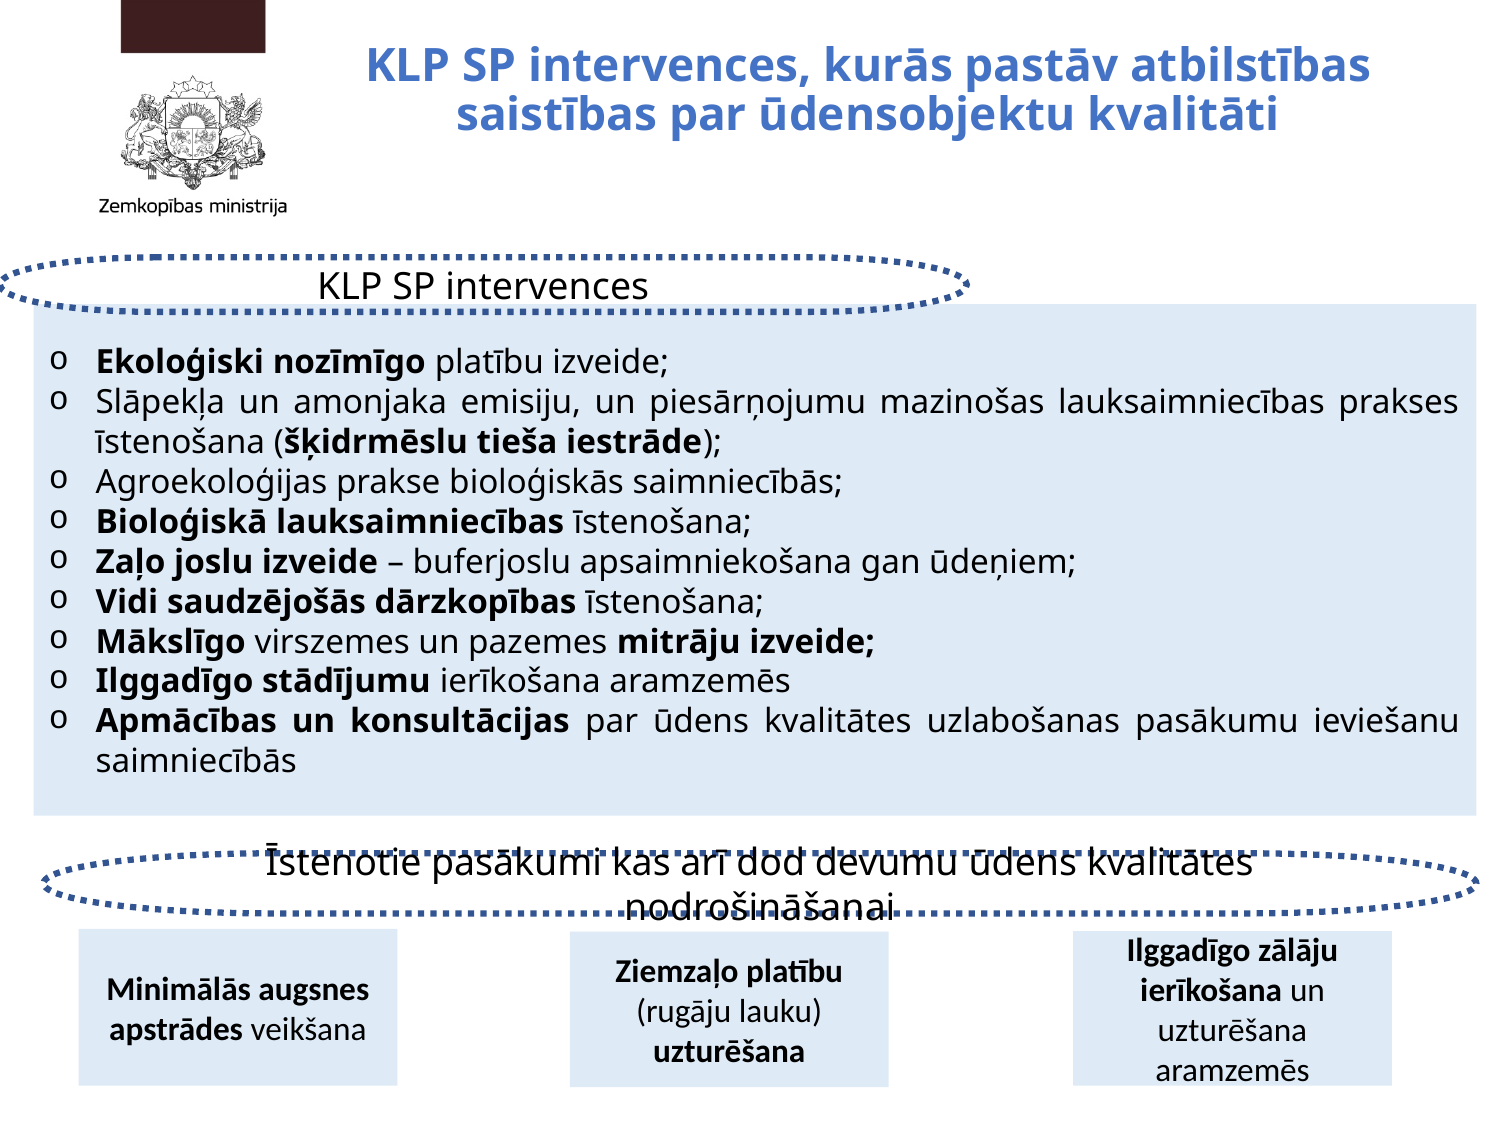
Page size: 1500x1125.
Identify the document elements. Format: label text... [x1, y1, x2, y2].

text_box KLP SP intervences, kurās pastāv atbilstības saistības par ūdensobjektu kvalitāti [333, 35, 1403, 149]
text_box Īstenotie pasākumi kas arī dod devumu ūdens kvalitātes nodrošināšanai [42, 852, 1478, 915]
text_box KLP SP intervences [0, 256, 968, 313]
text_box Ekoloģiski nozīmīgo platību izveide; Slāpekļa un amonjaka emisiju, un piesārņojumu mazinošas lauksaimniecības prakses īstenošana (šķidrmēslu tieša iestrāde); Agroekoloģijas prakse bioloģiskās saimniecībās; Bioloģiskā lauksaimniecības īstenošana; Zaļo joslu izveide – buferjoslu apsaimniekošana gan ūdeņiem; Vidi saudzējošās dārzkopības īstenošana; Mākslīgo virszemes un pazemes mitrāju izveide; Ilggadīgo stādījumu ierīkošana aramzemēs Apmācības un konsultācijas par ūdens kvalitātes uzlabošanas pasākumu ieviešanu saimniecībās [33, 303, 1477, 817]
picture [48, 0, 338, 264]
text_box Ilggadīgo zālāju ierīkošana un uzturēšana aramzemēs [1072, 930, 1393, 1087]
text_box Ziemzaļo platību (rugāju lauku) uzturēšana [569, 931, 890, 1088]
text_box Minimālās augsnes apstrādes veikšana [78, 928, 398, 1087]
